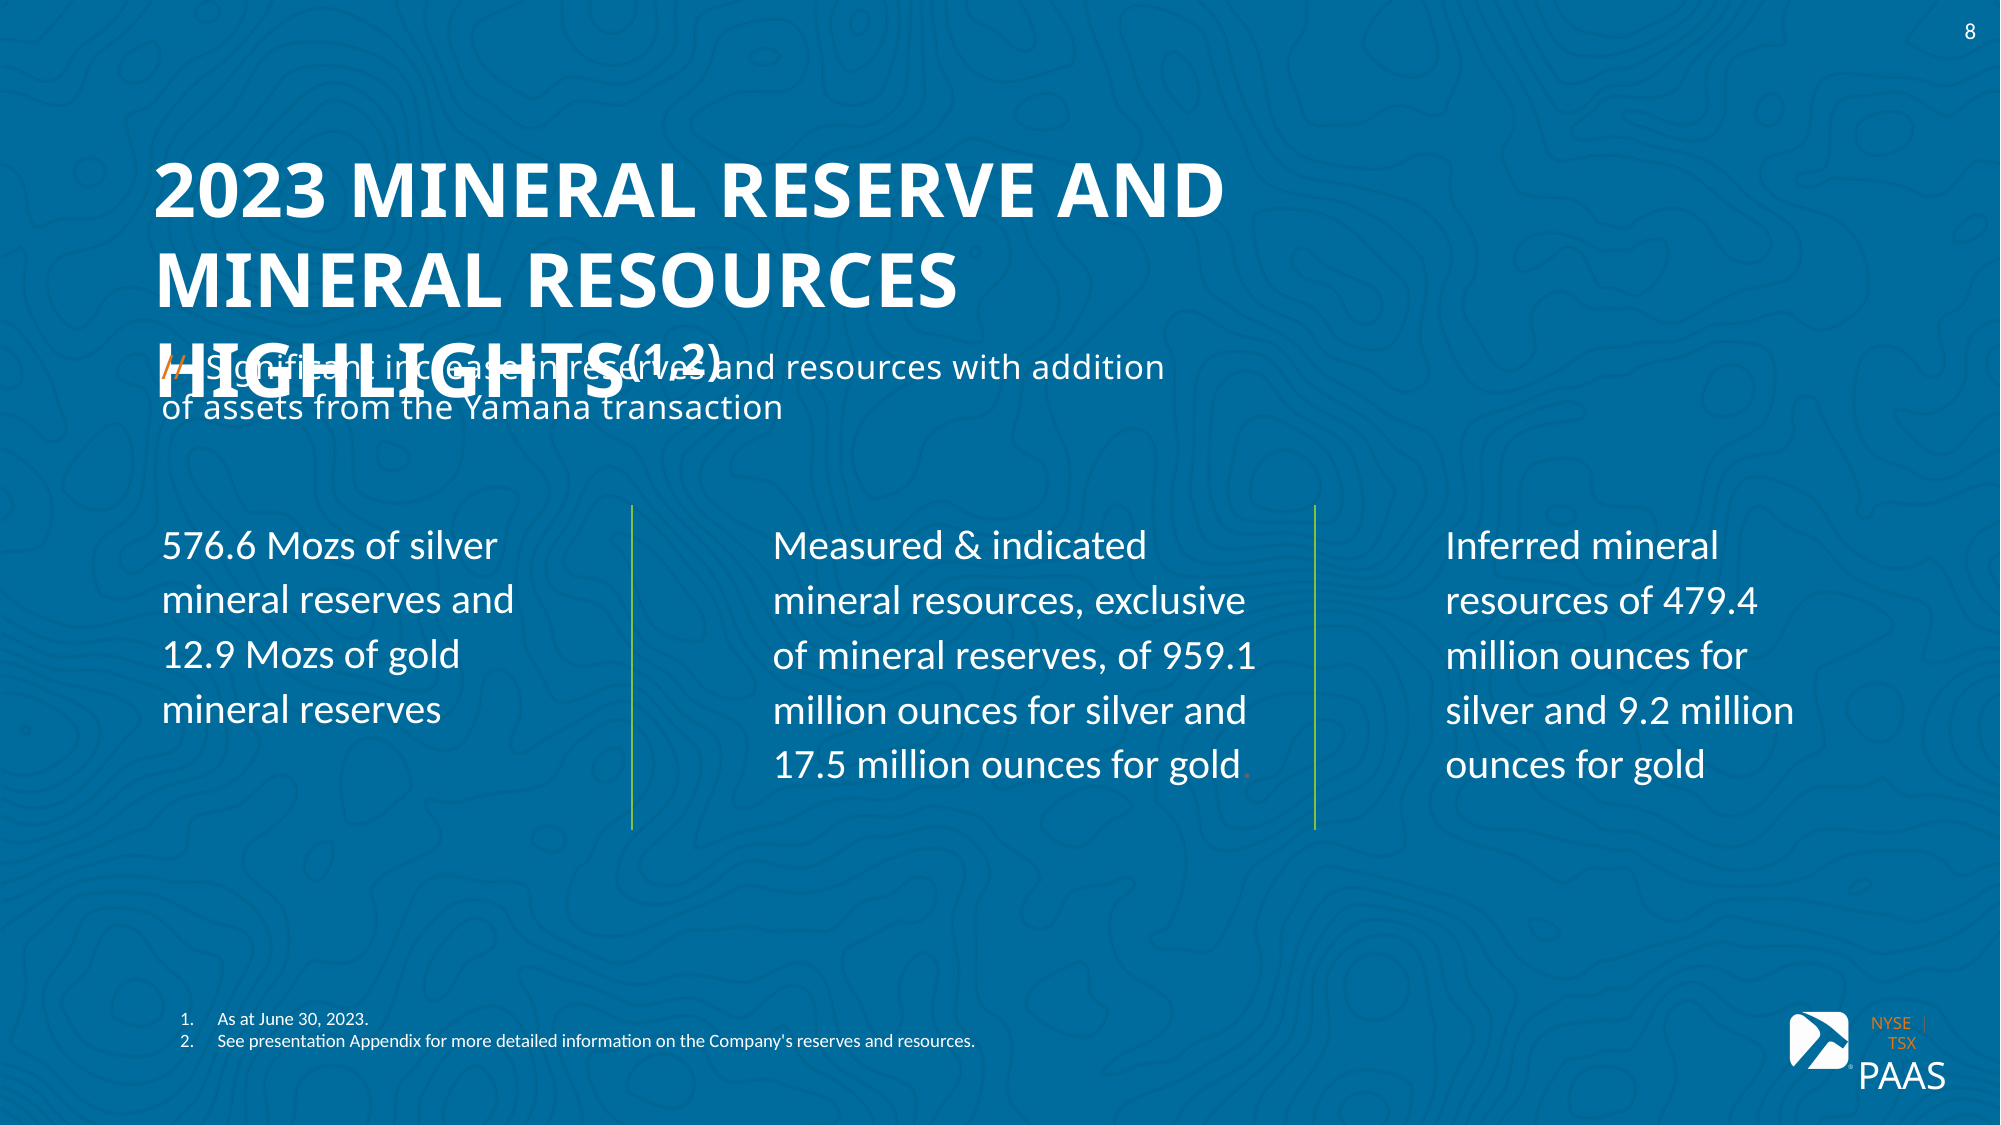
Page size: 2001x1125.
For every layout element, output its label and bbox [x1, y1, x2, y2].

picture [918, 649, 933, 669]
picture [987, 595, 996, 614]
picture [1519, 649, 1536, 669]
picture [1037, 361, 1047, 378]
picture [1163, 705, 1167, 723]
picture [852, 539, 863, 559]
picture [884, 649, 900, 669]
picture [1067, 758, 1083, 778]
picture [776, 164, 806, 216]
picture [1652, 698, 1668, 723]
picture [1104, 359, 1113, 379]
picture [948, 594, 960, 614]
picture [1683, 705, 1688, 723]
picture [474, 594, 478, 612]
picture [206, 531, 223, 559]
picture [1016, 759, 1021, 777]
picture [1088, 704, 1099, 724]
picture [157, 163, 193, 216]
picture [1542, 650, 1547, 668]
picture [374, 703, 384, 722]
picture [1701, 641, 1712, 668]
picture [630, 410, 638, 419]
picture [1677, 649, 1688, 669]
picture [1567, 705, 1571, 723]
picture [1491, 539, 1508, 559]
picture [796, 641, 806, 668]
picture [483, 410, 492, 419]
picture [1074, 550, 1083, 559]
picture [1612, 758, 1622, 777]
picture [722, 398, 731, 419]
picture [1714, 649, 1732, 669]
picture [1074, 362, 1084, 379]
picture [882, 254, 912, 306]
picture [1064, 354, 1068, 378]
picture [860, 164, 890, 216]
picture [1737, 650, 1741, 668]
picture [869, 649, 878, 668]
picture [662, 164, 694, 216]
picture [391, 648, 406, 660]
picture [1097, 594, 1113, 614]
picture [646, 344, 667, 378]
picture [1600, 696, 1604, 723]
picture [208, 344, 237, 396]
picture [958, 649, 968, 668]
picture [1122, 705, 1137, 723]
picture [1479, 531, 1489, 558]
picture [826, 649, 847, 668]
picture [228, 593, 245, 613]
picture [185, 533, 202, 558]
picture [617, 401, 626, 418]
picture [1178, 164, 1222, 216]
picture [964, 594, 982, 614]
picture [1061, 594, 1072, 614]
picture [1482, 705, 1498, 723]
picture [352, 703, 369, 723]
picture [316, 703, 332, 723]
picture [1664, 588, 1683, 613]
picture [971, 649, 988, 669]
picture [325, 540, 338, 558]
picture [1589, 758, 1607, 778]
picture [486, 344, 534, 396]
picture [1694, 539, 1707, 558]
picture [1692, 550, 1701, 559]
picture [1498, 594, 1516, 614]
picture [742, 361, 751, 378]
picture [687, 410, 695, 419]
picture [1533, 595, 1537, 613]
picture [542, 344, 581, 396]
picture [831, 253, 870, 307]
picture [1184, 594, 1195, 614]
picture [390, 661, 406, 675]
picture [379, 401, 388, 418]
picture [1209, 595, 1224, 613]
picture [456, 164, 503, 216]
picture [1687, 588, 1703, 613]
picture [165, 533, 179, 559]
picture [1572, 649, 1590, 669]
picture [1483, 594, 1494, 614]
picture [1528, 540, 1532, 558]
picture [1141, 704, 1157, 724]
picture [1030, 650, 1034, 668]
picture [860, 758, 875, 777]
picture [388, 594, 403, 612]
picture [1465, 539, 1475, 558]
picture [1595, 594, 1607, 614]
picture [650, 402, 654, 418]
picture [422, 164, 445, 216]
picture [446, 540, 462, 558]
picture [934, 705, 938, 723]
picture [352, 593, 369, 613]
picture [1482, 759, 1486, 777]
picture [1049, 758, 1062, 778]
picture [874, 605, 883, 614]
picture [1654, 758, 1672, 778]
picture [337, 593, 348, 613]
picture [520, 402, 528, 418]
picture [465, 539, 482, 559]
picture [1037, 531, 1041, 558]
picture [261, 254, 308, 306]
picture [1134, 594, 1147, 614]
picture [877, 758, 886, 777]
picture [905, 649, 915, 668]
picture [782, 594, 791, 613]
picture [302, 703, 312, 722]
picture [1605, 650, 1610, 668]
picture [468, 254, 500, 306]
picture [992, 649, 1004, 669]
picture [160, 344, 203, 418]
picture [1699, 704, 1710, 723]
picture [228, 703, 245, 723]
picture [166, 642, 180, 667]
picture [1513, 758, 1527, 778]
picture [213, 703, 223, 722]
picture [946, 164, 993, 216]
picture [1546, 715, 1555, 724]
picture [1635, 771, 1651, 785]
picture [531, 254, 571, 306]
picture [1548, 649, 1557, 668]
picture [410, 254, 459, 306]
picture [1523, 705, 1527, 723]
picture [1213, 704, 1222, 723]
picture [1006, 759, 1015, 778]
picture [217, 642, 233, 667]
picture [428, 593, 439, 613]
picture [1093, 533, 1103, 559]
picture [517, 164, 547, 216]
picture [1493, 759, 1498, 777]
picture [342, 401, 357, 419]
picture [337, 703, 348, 723]
picture [1053, 362, 1063, 379]
picture [441, 648, 452, 668]
picture [1034, 370, 1042, 379]
picture [264, 703, 277, 722]
picture [1470, 759, 1480, 778]
picture [200, 163, 237, 217]
picture [990, 358, 999, 379]
picture [1595, 650, 1604, 669]
picture [244, 163, 280, 216]
picture [1085, 354, 1089, 378]
picture [837, 361, 853, 379]
picture [726, 254, 769, 307]
picture [821, 361, 832, 379]
picture [1002, 164, 1032, 216]
picture [388, 531, 399, 558]
picture [945, 705, 950, 723]
picture [1552, 758, 1564, 778]
picture [1058, 164, 1107, 216]
picture [479, 593, 490, 612]
picture [725, 164, 765, 216]
picture [213, 593, 223, 612]
picture [400, 344, 429, 418]
picture [1448, 704, 1459, 724]
picture [1009, 361, 1018, 378]
picture [819, 595, 824, 613]
picture [422, 402, 431, 418]
picture [815, 163, 849, 217]
picture [1776, 705, 1780, 723]
picture [829, 752, 843, 778]
picture [1531, 758, 1548, 778]
picture [914, 595, 918, 613]
picture [1008, 649, 1025, 669]
picture [160, 254, 216, 306]
picture [1738, 588, 1757, 613]
picture [164, 401, 179, 419]
picture [1622, 649, 1633, 668]
picture [1621, 698, 1636, 723]
picture [961, 362, 977, 378]
picture [1126, 361, 1141, 379]
picture [453, 593, 468, 613]
picture [921, 253, 955, 307]
picture [428, 703, 439, 723]
picture [506, 585, 511, 612]
picture [890, 539, 900, 558]
picture [802, 361, 816, 379]
picture [1621, 594, 1638, 614]
picture [290, 401, 301, 419]
picture [868, 540, 878, 559]
picture [346, 648, 364, 668]
picture [922, 705, 932, 724]
picture [263, 714, 271, 723]
picture [902, 164, 942, 216]
picture [315, 394, 325, 418]
picture [329, 401, 338, 418]
picture [776, 595, 781, 613]
picture [1117, 164, 1164, 216]
picture [670, 401, 681, 419]
picture [924, 539, 935, 559]
picture [238, 531, 254, 559]
picture [1029, 696, 1039, 723]
picture [1499, 758, 1508, 777]
picture [1686, 758, 1697, 778]
picture [1227, 594, 1244, 614]
picture [355, 164, 411, 216]
picture [316, 593, 332, 613]
picture [1636, 758, 1651, 770]
picture [1172, 758, 1187, 770]
picture [1188, 704, 1200, 723]
picture [1009, 539, 1020, 558]
picture [1221, 750, 1238, 778]
picture [1548, 704, 1560, 723]
picture [363, 402, 367, 418]
picture [846, 704, 864, 724]
picture [1709, 588, 1724, 613]
picture [409, 648, 427, 668]
picture [776, 705, 781, 723]
picture [1025, 539, 1036, 559]
picture [690, 401, 700, 418]
picture [225, 401, 236, 419]
picture [1561, 531, 1578, 559]
picture [437, 402, 451, 419]
picture [825, 594, 834, 613]
picture [182, 703, 191, 722]
picture [1107, 539, 1123, 559]
picture [771, 401, 780, 418]
text_box [1784, 1005, 1964, 1086]
picture [207, 594, 211, 612]
picture [534, 410, 543, 419]
picture [1056, 539, 1070, 559]
picture [165, 703, 180, 722]
picture [796, 752, 813, 777]
picture [876, 594, 889, 613]
picture [495, 593, 506, 613]
picture [1009, 595, 1013, 613]
picture [1501, 704, 1518, 724]
picture [367, 640, 377, 667]
picture [165, 593, 180, 612]
picture [1041, 704, 1059, 724]
picture [1148, 759, 1152, 777]
picture [1638, 649, 1651, 669]
picture [560, 401, 569, 418]
picture [1040, 594, 1056, 614]
picture [560, 164, 600, 216]
picture [1186, 643, 1200, 669]
picture [205, 410, 214, 419]
picture [1190, 758, 1208, 778]
picture [778, 752, 791, 777]
picture [1043, 650, 1059, 668]
picture [875, 704, 885, 723]
picture [182, 593, 191, 612]
picture [1556, 594, 1570, 614]
picture [930, 758, 947, 778]
picture [604, 164, 653, 216]
picture [263, 604, 271, 613]
picture [1228, 696, 1244, 724]
picture [935, 531, 940, 558]
picture [903, 539, 920, 559]
picture [1588, 704, 1599, 724]
picture [954, 362, 961, 378]
picture [621, 253, 655, 307]
picture [909, 361, 923, 379]
picture [737, 362, 741, 378]
picture [869, 705, 873, 723]
picture [350, 344, 393, 396]
picture [581, 254, 611, 306]
picture [250, 594, 254, 612]
picture [1643, 539, 1652, 558]
picture [951, 704, 960, 723]
picture [1600, 539, 1621, 558]
picture [207, 704, 211, 722]
picture [1461, 594, 1478, 614]
picture [321, 648, 332, 668]
picture [270, 533, 298, 558]
picture [839, 594, 856, 614]
picture [365, 254, 405, 306]
picture [1034, 758, 1044, 777]
picture [323, 254, 353, 306]
picture [1573, 704, 1583, 723]
picture [880, 362, 884, 378]
picture [1753, 704, 1771, 724]
picture [1574, 594, 1591, 614]
picture [367, 539, 385, 559]
picture [1448, 594, 1458, 613]
picture [584, 343, 639, 419]
picture [241, 403, 253, 419]
picture [1062, 649, 1079, 669]
picture [578, 401, 588, 418]
picture [766, 402, 770, 418]
picture [1064, 704, 1074, 723]
picture [1004, 704, 1016, 724]
picture [1617, 650, 1621, 668]
picture [486, 401, 496, 418]
picture [227, 254, 250, 306]
picture [820, 650, 824, 668]
picture [249, 642, 276, 667]
picture [709, 344, 730, 381]
picture [775, 649, 792, 669]
picture [810, 539, 827, 559]
picture [1186, 715, 1195, 724]
picture [302, 593, 312, 612]
picture [1162, 595, 1178, 614]
picture [1165, 643, 1180, 668]
picture [1642, 586, 1652, 613]
picture [388, 704, 403, 722]
picture [541, 362, 545, 378]
picture [1112, 750, 1123, 777]
picture [1022, 594, 1035, 614]
picture [1697, 750, 1702, 777]
picture [300, 344, 348, 396]
picture [1541, 539, 1557, 559]
picture [1125, 758, 1143, 778]
picture [861, 594, 871, 613]
picture [792, 704, 803, 723]
picture [1577, 750, 1587, 777]
picture [758, 361, 768, 379]
picture [1658, 539, 1674, 559]
picture [403, 399, 412, 419]
picture [792, 594, 803, 613]
picture [745, 401, 760, 419]
picture [304, 539, 321, 559]
picture [374, 593, 384, 612]
picture [1449, 649, 1464, 668]
picture [706, 401, 718, 419]
picture [956, 531, 979, 559]
picture [208, 401, 218, 418]
picture [1004, 540, 1008, 558]
picture [655, 401, 664, 418]
picture [537, 401, 547, 418]
picture [1088, 758, 1099, 778]
picture [1513, 539, 1523, 558]
picture [782, 704, 791, 723]
picture [899, 704, 917, 724]
picture [287, 163, 323, 217]
picture [250, 704, 254, 722]
picture [575, 410, 583, 419]
picture [304, 649, 317, 667]
picture [1028, 759, 1032, 777]
picture [1656, 649, 1672, 669]
picture [453, 640, 457, 667]
picture [1153, 361, 1162, 378]
picture [776, 533, 804, 558]
picture [432, 343, 480, 418]
picture [1679, 539, 1689, 558]
picture [1207, 643, 1223, 668]
picture [1117, 595, 1130, 613]
picture [258, 401, 272, 419]
picture [670, 344, 704, 380]
picture [783, 254, 823, 306]
picture [264, 593, 277, 612]
picture [1466, 649, 1475, 668]
picture [953, 759, 958, 777]
picture [407, 593, 423, 613]
picture [859, 362, 868, 379]
picture [1782, 704, 1792, 723]
picture [185, 642, 201, 667]
picture [397, 362, 401, 378]
picture [633, 401, 643, 418]
picture [893, 361, 904, 379]
picture [1689, 704, 1698, 723]
picture [342, 539, 353, 559]
picture [368, 402, 377, 418]
picture [1594, 540, 1598, 558]
picture [487, 540, 491, 558]
picture [1543, 594, 1553, 613]
picture [927, 594, 943, 614]
picture [412, 539, 423, 559]
picture [929, 361, 940, 379]
picture [1119, 649, 1137, 669]
picture [236, 343, 296, 419]
picture [663, 253, 713, 307]
picture [959, 758, 968, 777]
picture [1004, 354, 1008, 378]
picture [1240, 643, 1254, 668]
picture [1459, 540, 1463, 558]
picture [407, 703, 423, 723]
picture [880, 540, 884, 558]
picture [1521, 595, 1531, 614]
picture [509, 401, 518, 418]
picture [1128, 531, 1144, 559]
picture [1084, 649, 1095, 669]
picture [1171, 771, 1187, 785]
picture [1140, 641, 1151, 668]
picture [1076, 539, 1088, 558]
picture [1447, 758, 1465, 778]
picture [997, 595, 1002, 613]
picture [983, 704, 1000, 724]
picture [283, 648, 300, 668]
picture [983, 758, 1001, 778]
picture [965, 704, 978, 724]
picture [831, 539, 846, 559]
